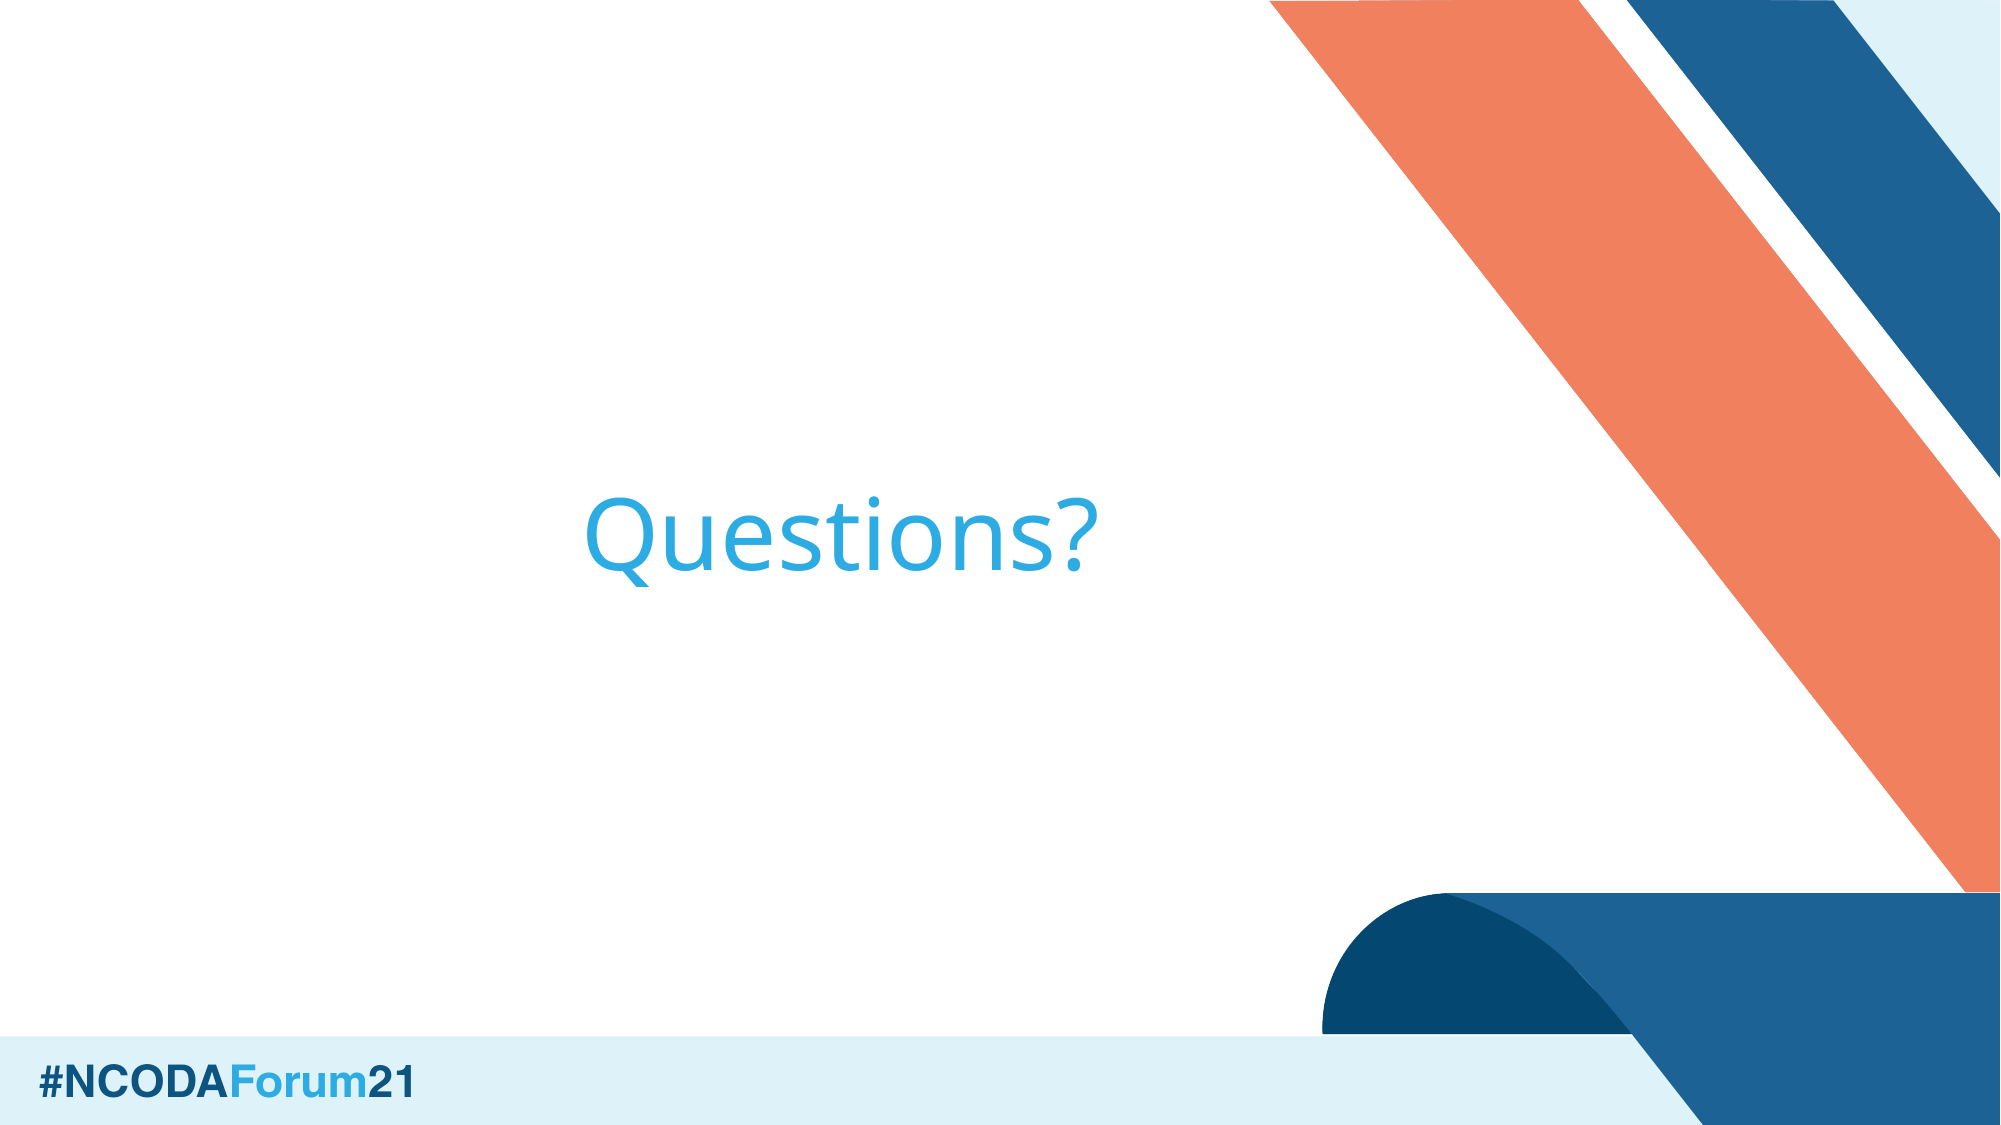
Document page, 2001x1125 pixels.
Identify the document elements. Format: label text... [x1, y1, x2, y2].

list Questions? [518, 476, 1164, 599]
picture [0, 0, 2000, 1125]
